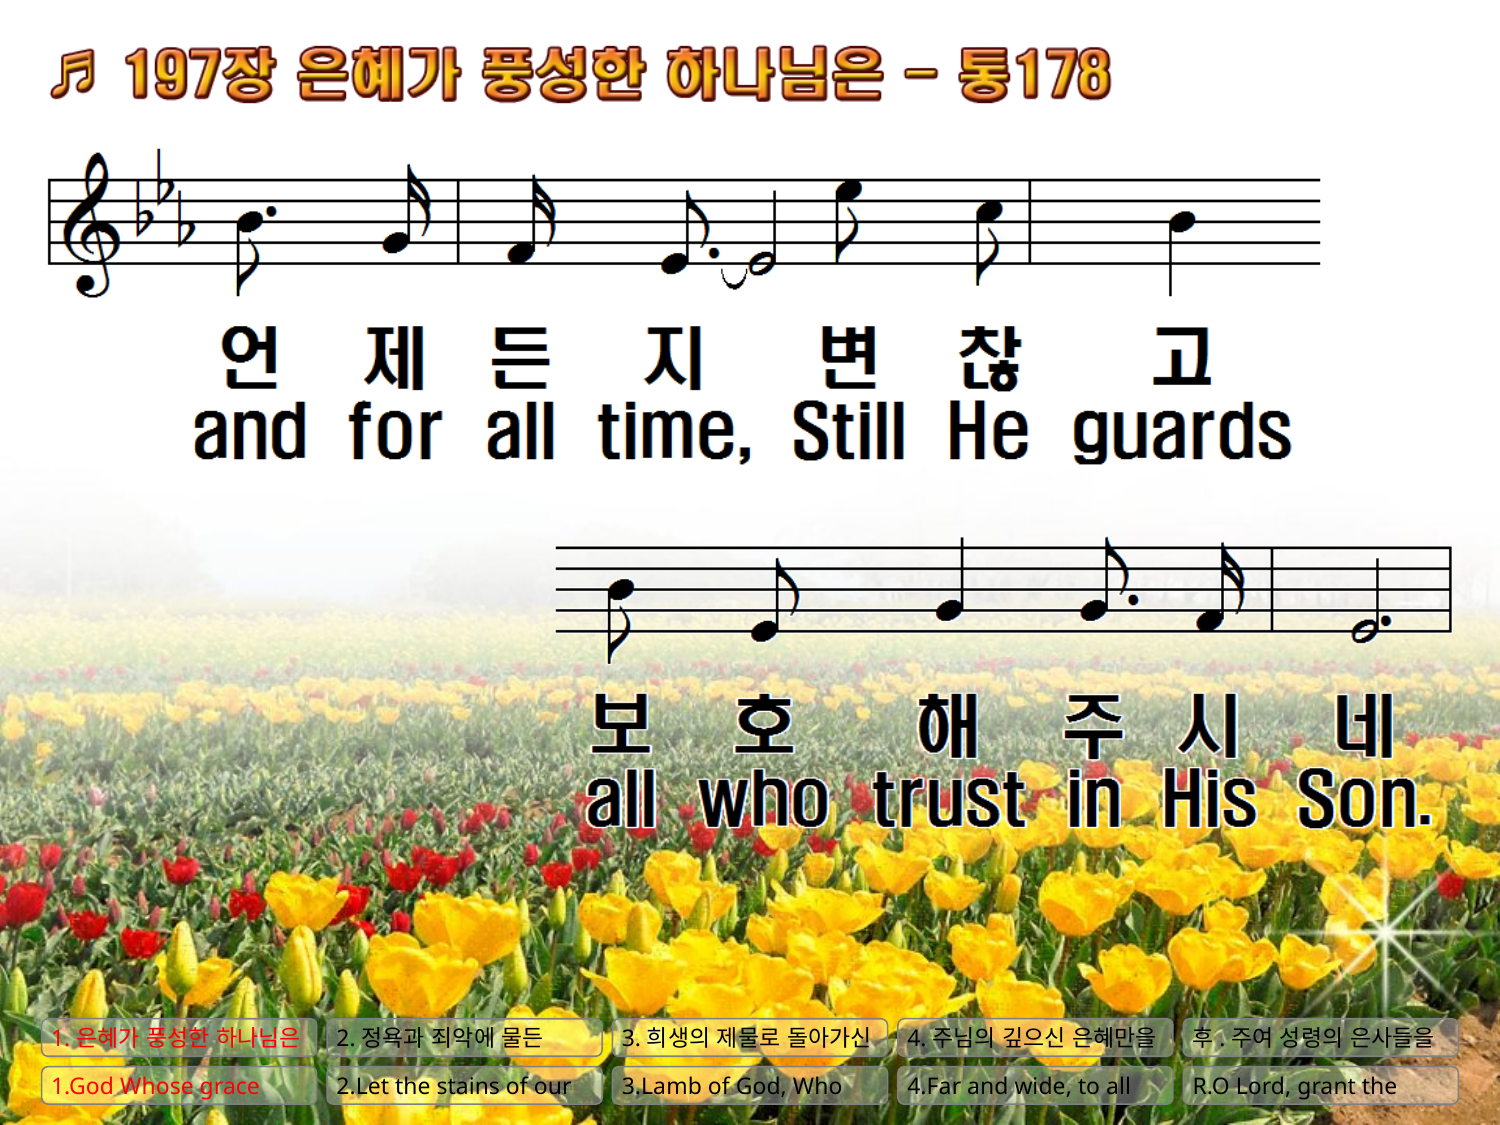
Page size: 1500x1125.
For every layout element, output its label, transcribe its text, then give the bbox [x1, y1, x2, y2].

text_box 1.God Whose grace [41, 1066, 317, 1105]
text_box 4.Far and wide, to all [897, 1066, 1173, 1105]
text_box 3.Lamb of God, Who [612, 1066, 888, 1105]
text_box R.O Lord, grant the [1183, 1066, 1459, 1105]
text_box 3.희생의 제물로 돌아가신 [612, 1018, 888, 1057]
text_box 4.주님의 깊으신 은혜만을 [897, 1018, 1173, 1057]
text_box 후.주여 성령의 은사들을 [1183, 1018, 1459, 1057]
picture [0, 0, 1500, 1125]
text_box 2.정욕과 죄악에 물든 [327, 1018, 603, 1057]
text_box 2.Let the stains of our [327, 1066, 603, 1105]
text_box 1.은혜가 풍성한 하나님은 [41, 1018, 317, 1057]
